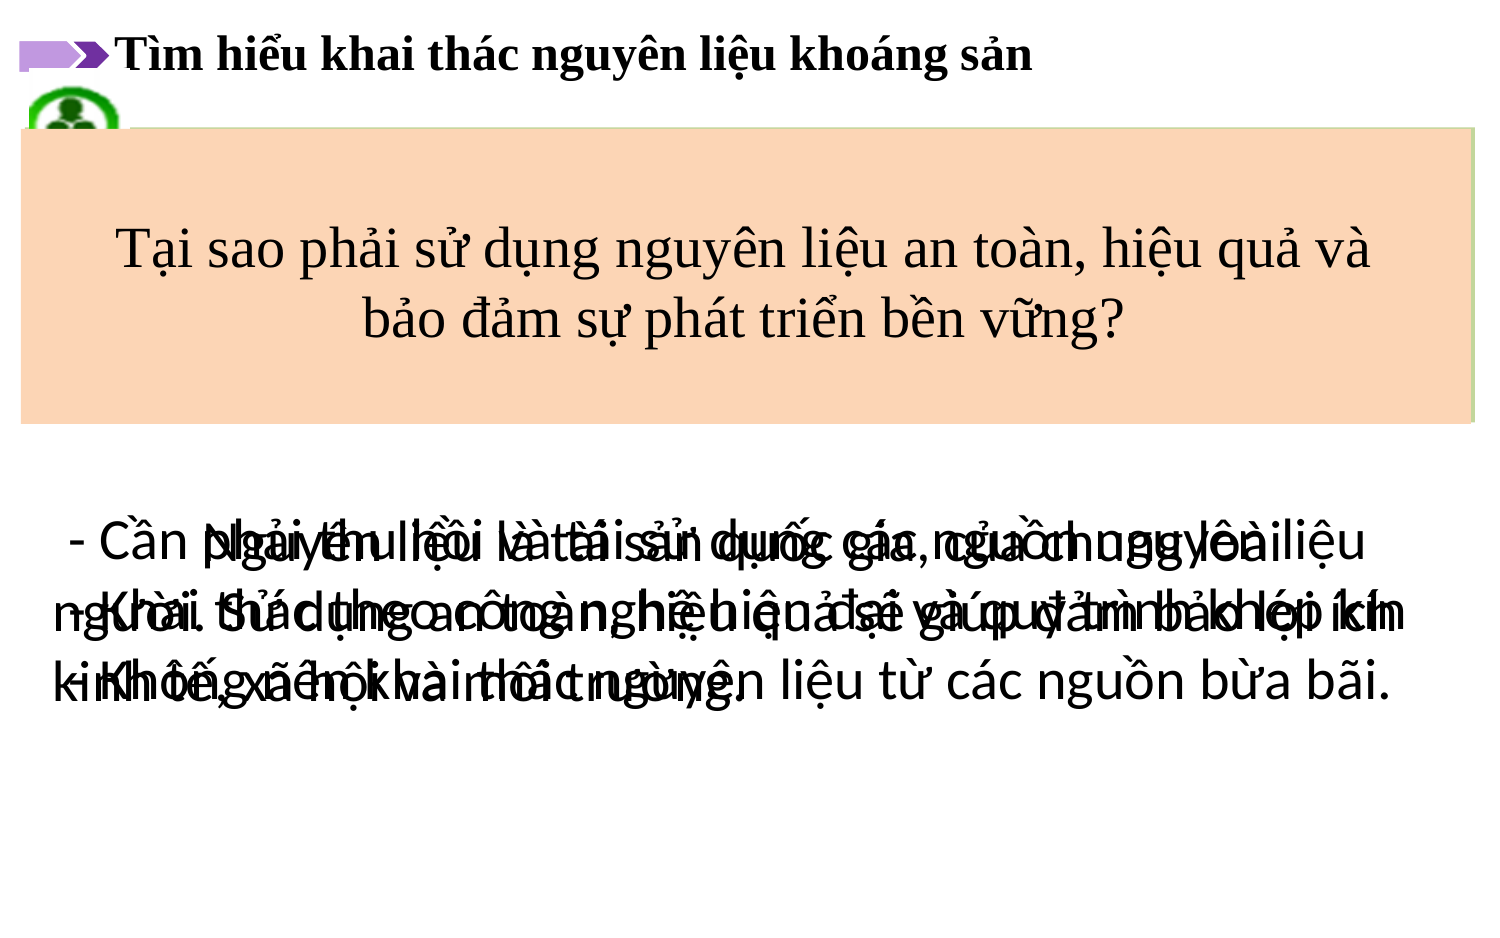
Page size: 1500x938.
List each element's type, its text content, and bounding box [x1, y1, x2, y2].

text_box Tìm hiểu khai thác nguyên liệu khoáng sản [99, 14, 1500, 94]
picture [29, 68, 131, 175]
text_box [15, 36, 96, 77]
text_box Nguyên liệu là tài sản quốc gia, của chung loài người. Sử dụng an toàn, hiệu quả sẽ giúp đảm bảo lợi ích kinh tế, xã hội và môi trường. [37, 495, 1460, 721]
text_box [20, 128, 1471, 424]
text_box Tại sao phải sử dụng nguyên liệu an toàn, hiệu quả và bảo đảm sự phát triển bền vững? [68, 201, 1419, 357]
text_box [66, 37, 115, 67]
text_box - Cần phải thu hồi và tái sử dụng các nguồn nguyên liệu - Khai thác theo công nghệ hiện đại và quy trình khép kín - Không nên khai thác nguyên liệu từ các nguồn bừa bãi. [53, 493, 1475, 719]
text_box [134, 127, 1475, 423]
